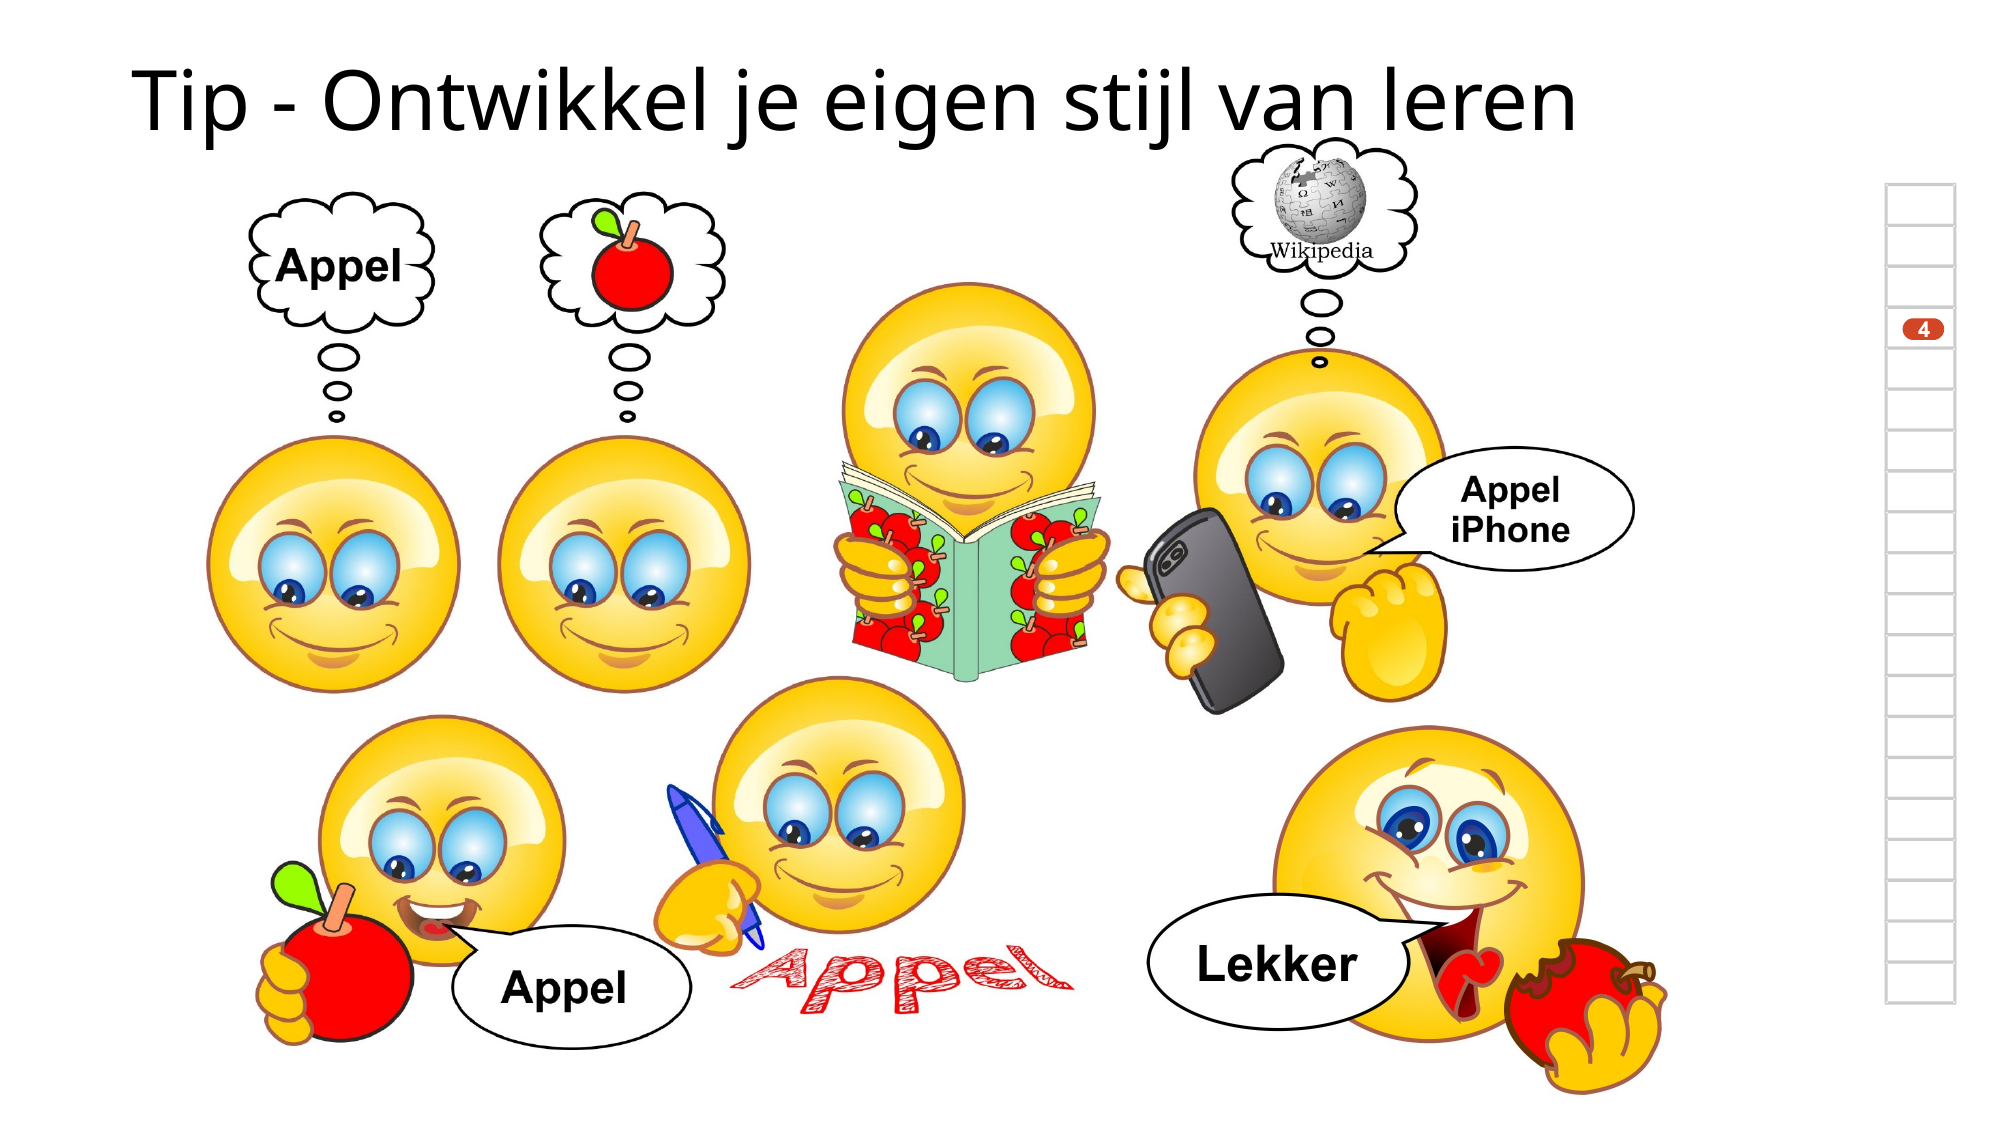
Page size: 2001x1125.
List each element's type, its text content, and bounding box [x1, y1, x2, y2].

text_box Tip - Ontwikkel je eigen stijl van leren [116, 24, 1668, 183]
picture [1884, 182, 1957, 1005]
picture [206, 137, 1668, 1095]
